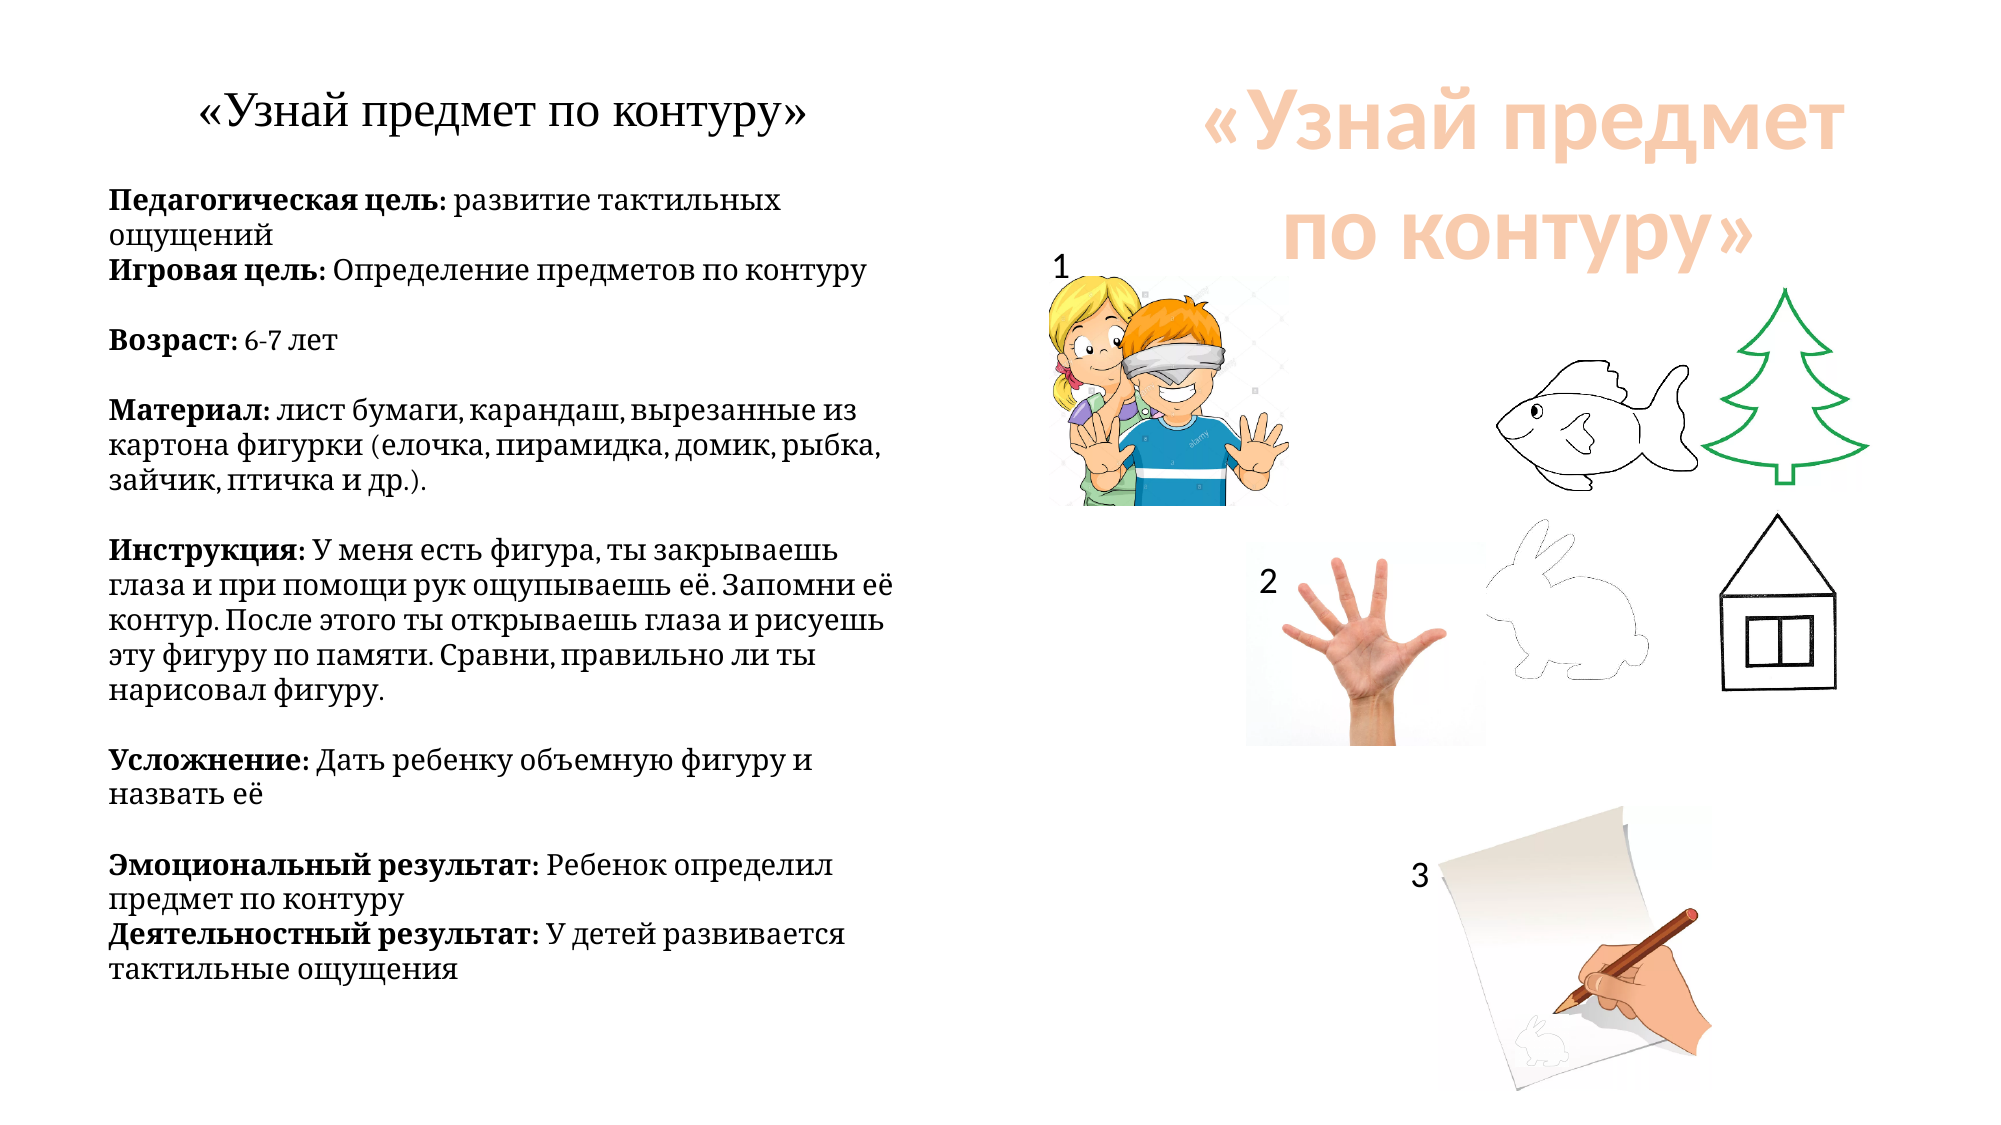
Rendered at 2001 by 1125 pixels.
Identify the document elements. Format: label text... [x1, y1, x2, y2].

picture [1496, 276, 1906, 492]
picture [1049, 275, 1289, 506]
picture [1246, 515, 1650, 746]
text_box 3 [1398, 842, 1426, 902]
text_box «Узнай предмет по контуру» Педагогическая цель: развитие тактильных ощущений Игровая цель: Определение предметов по контуру Возраст: 6-7 лет Материал: лист бумаги, карандаш, вырезанные из картона фигурки (елочка, пирамидка, домик, рыбка, зайчик, птичка и др.). Инструкция: У меня есть фигура, ты закрываешь глаза и при помощи рук ощупываешь её. Запомни её контур. После этого ты открываешь глаза и рисуешь эту фигуру по памяти. Сравни, правильно ли ты нарисовал фигуру. Усложнение: Дать ребенку объемную фигуру и назвать её Эмоциональный результат: Ребенок определил предмет по контуру Деятельностный результат: У детей развивается тактильные ощущения [93, 69, 925, 1038]
picture [1711, 508, 1845, 695]
text_box 1 [1036, 233, 1092, 294]
text_box «Узнай предмет по контуру» [1127, 50, 1917, 286]
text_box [1438, 806, 1712, 1092]
